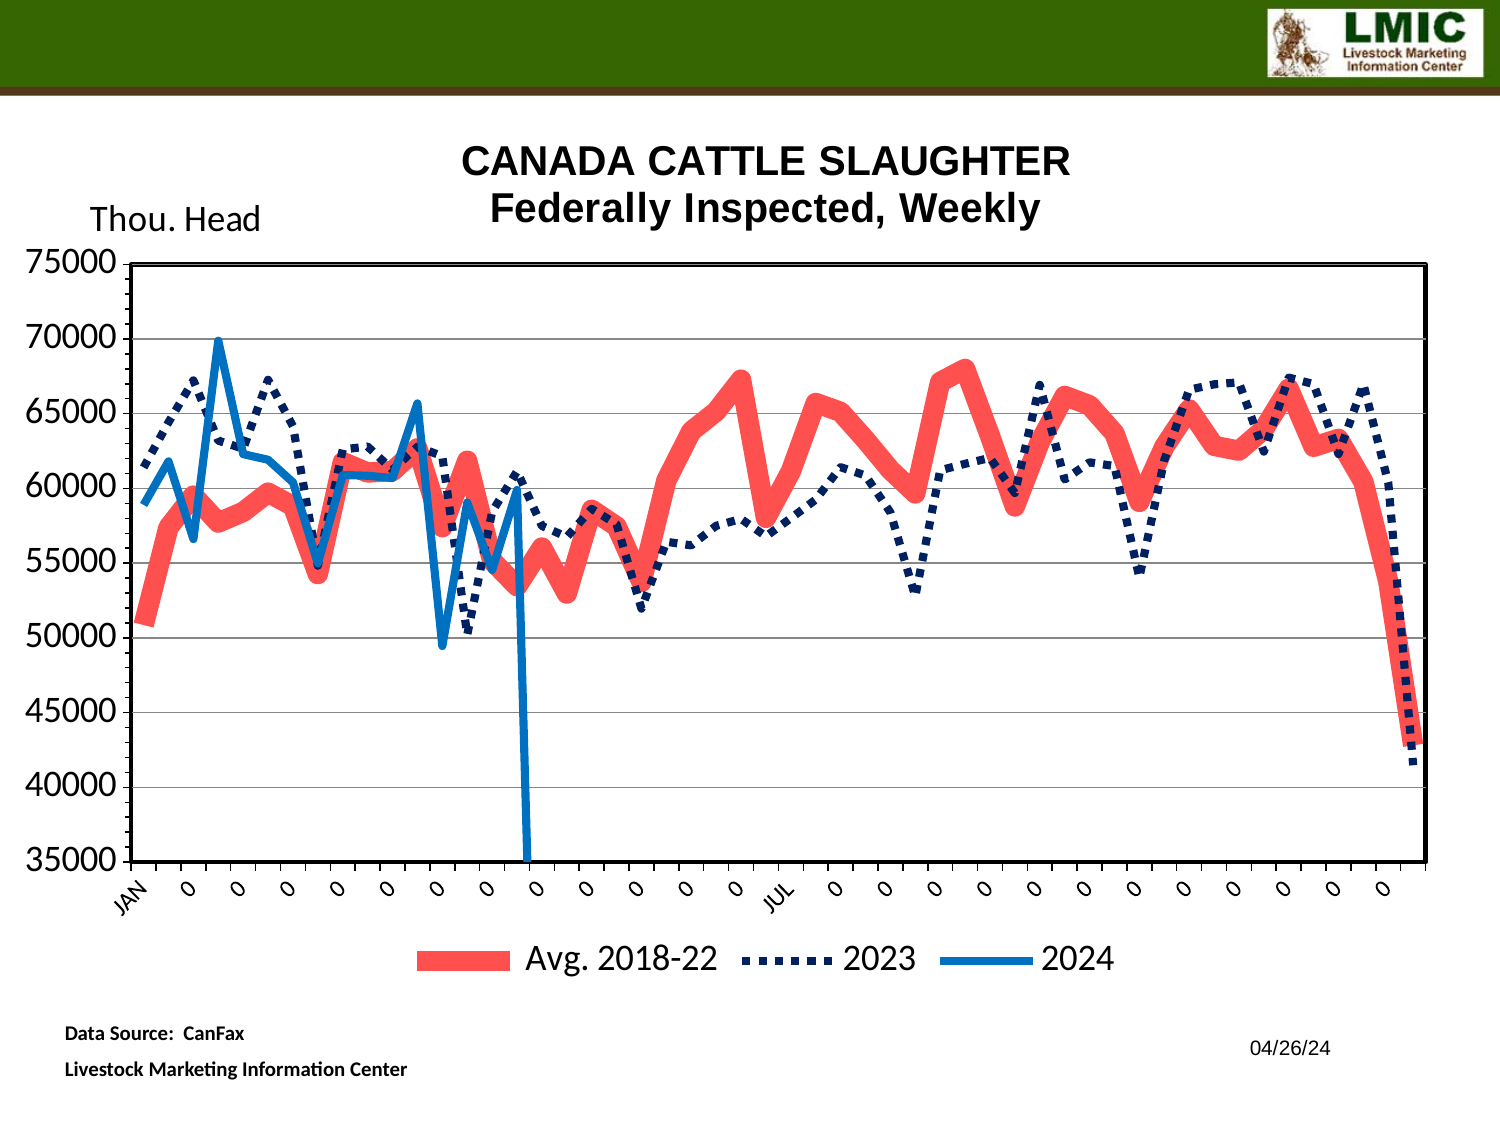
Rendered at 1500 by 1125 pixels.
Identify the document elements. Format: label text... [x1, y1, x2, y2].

picture [0, 0, 1500, 1125]
text_box Data Source: CanFax Livestock Marketing Information Center [49, 1012, 725, 1088]
chart [24, 99, 1476, 988]
